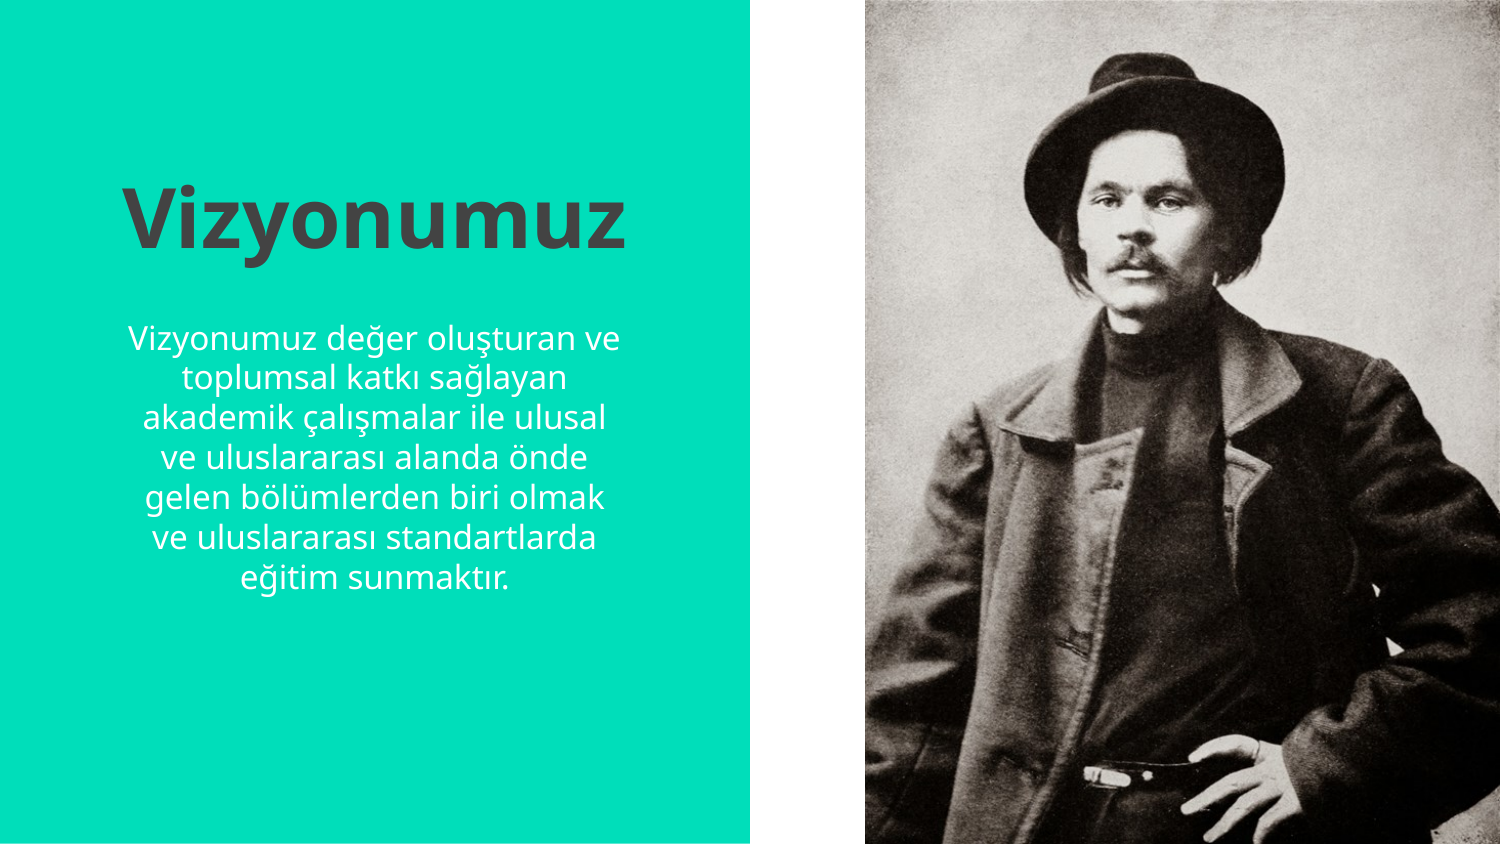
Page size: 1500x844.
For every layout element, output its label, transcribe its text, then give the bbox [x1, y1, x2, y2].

subtitle Vizyonumuz değer oluşturan ve toplumsal katkı sağlayan akademik çalışmalar ile ulusal ve uluslararası alanda önde gelen bölümlerden biri olmak ve uluslararası standartlarda eğitim sunmaktır. [112, 301, 638, 712]
title Vizyonumuz [0, 114, 860, 280]
picture [865, 0, 1500, 844]
